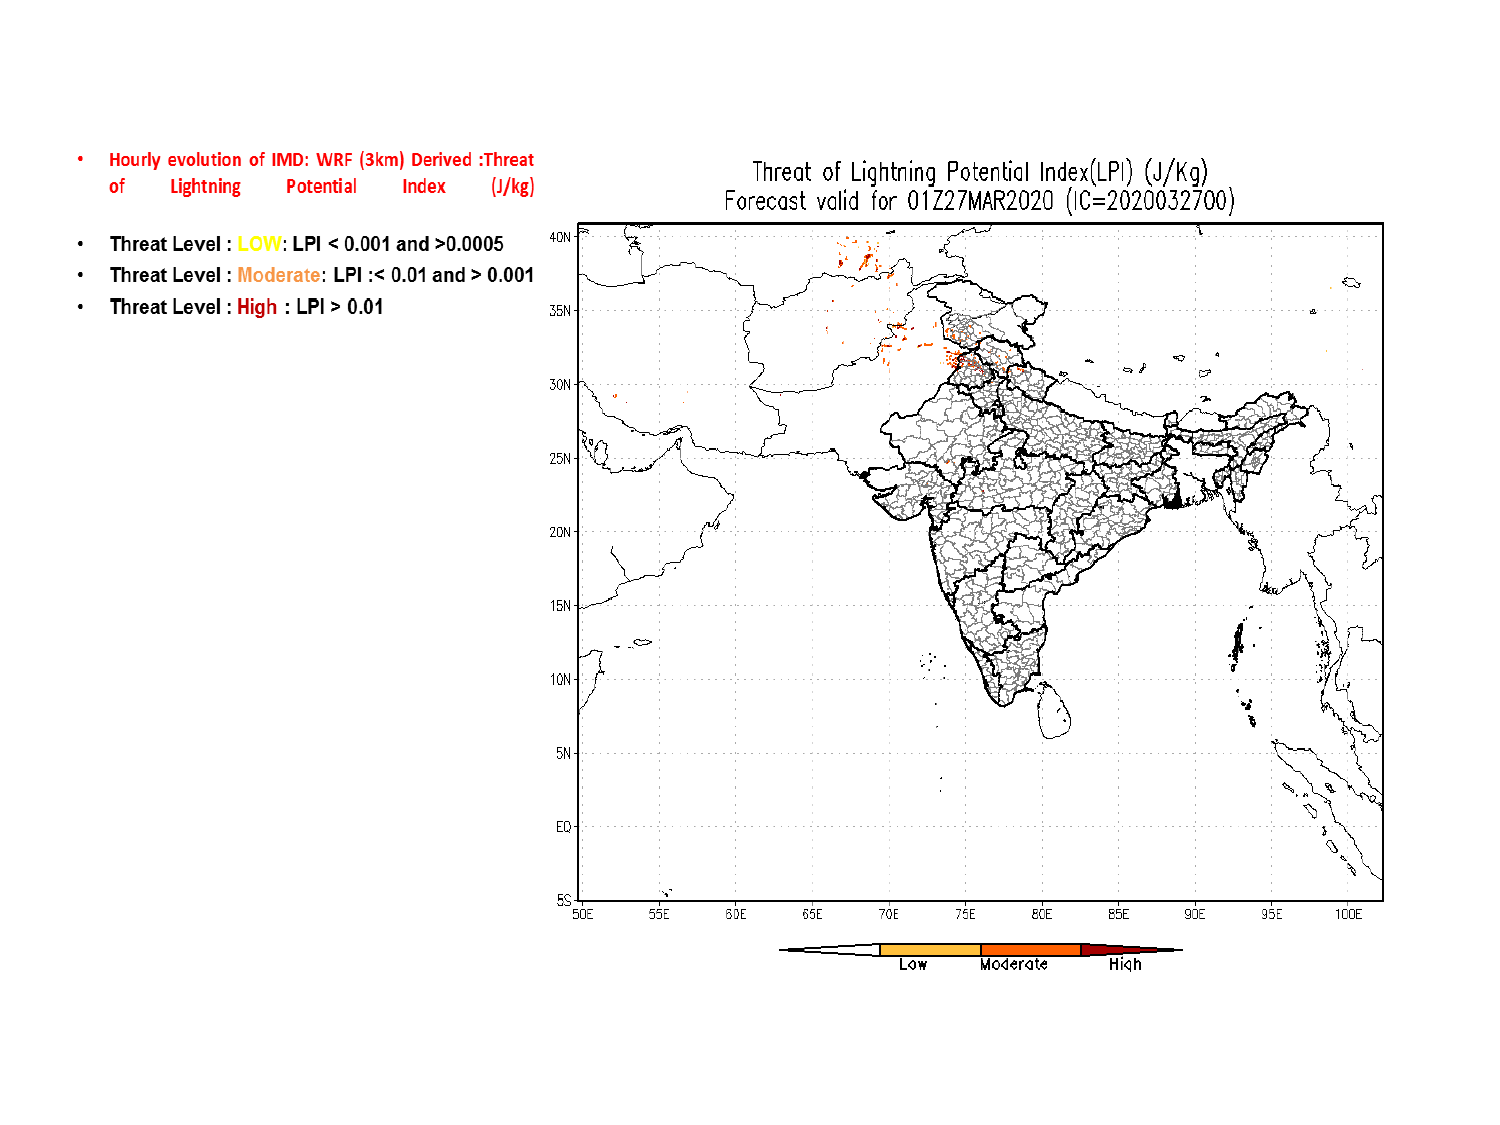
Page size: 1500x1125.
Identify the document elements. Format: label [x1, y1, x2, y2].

picture [74, 149, 1426, 976]
